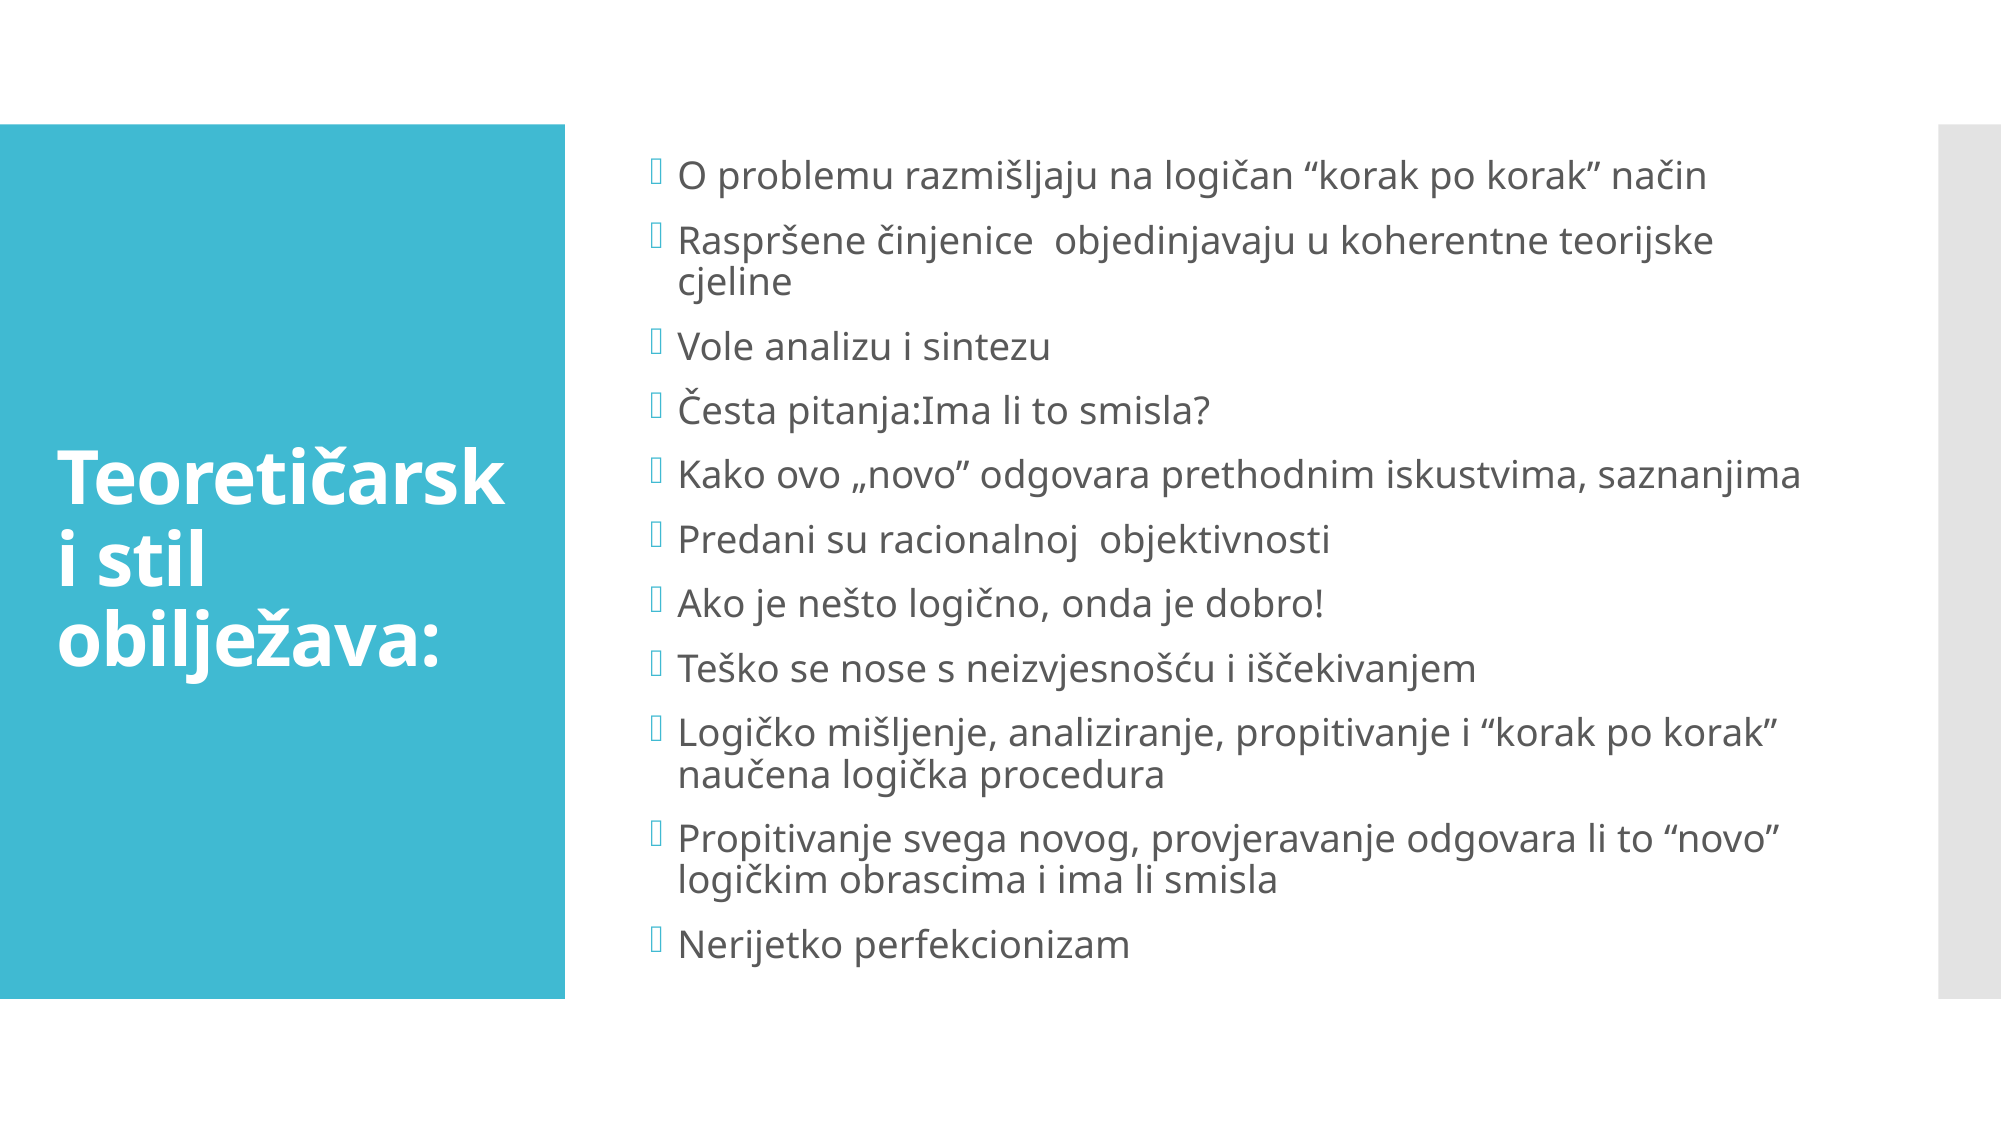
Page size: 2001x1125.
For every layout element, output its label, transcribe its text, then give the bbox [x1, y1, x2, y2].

title Teoretičarski stil obilježava: [41, 184, 525, 940]
list O problemu razmišljaju na logičan “korak po korak” način Raspršene činjenice objedinjavaju u koherentne teorijske cjeline Vole analizu i sintezu Česta pitanja:Ima li to smisla? Kako ovo „novo” odgovara prethodnim iskustvima, saznanjima Predani su racionalnoj objektivnosti Ako je nešto logično, onda je dobro! Teško se nose s neizvjesnošću i iščekivanjem Logičko mišljenje, analiziranje, propitivanje i “korak po korak” naučena logička procedura Propitivanje svega novog, provjeravanje odgovara li to “novo” logičkim obrascima i ima li smisla Nerijetko perfekcionizam [634, 141, 1835, 982]
